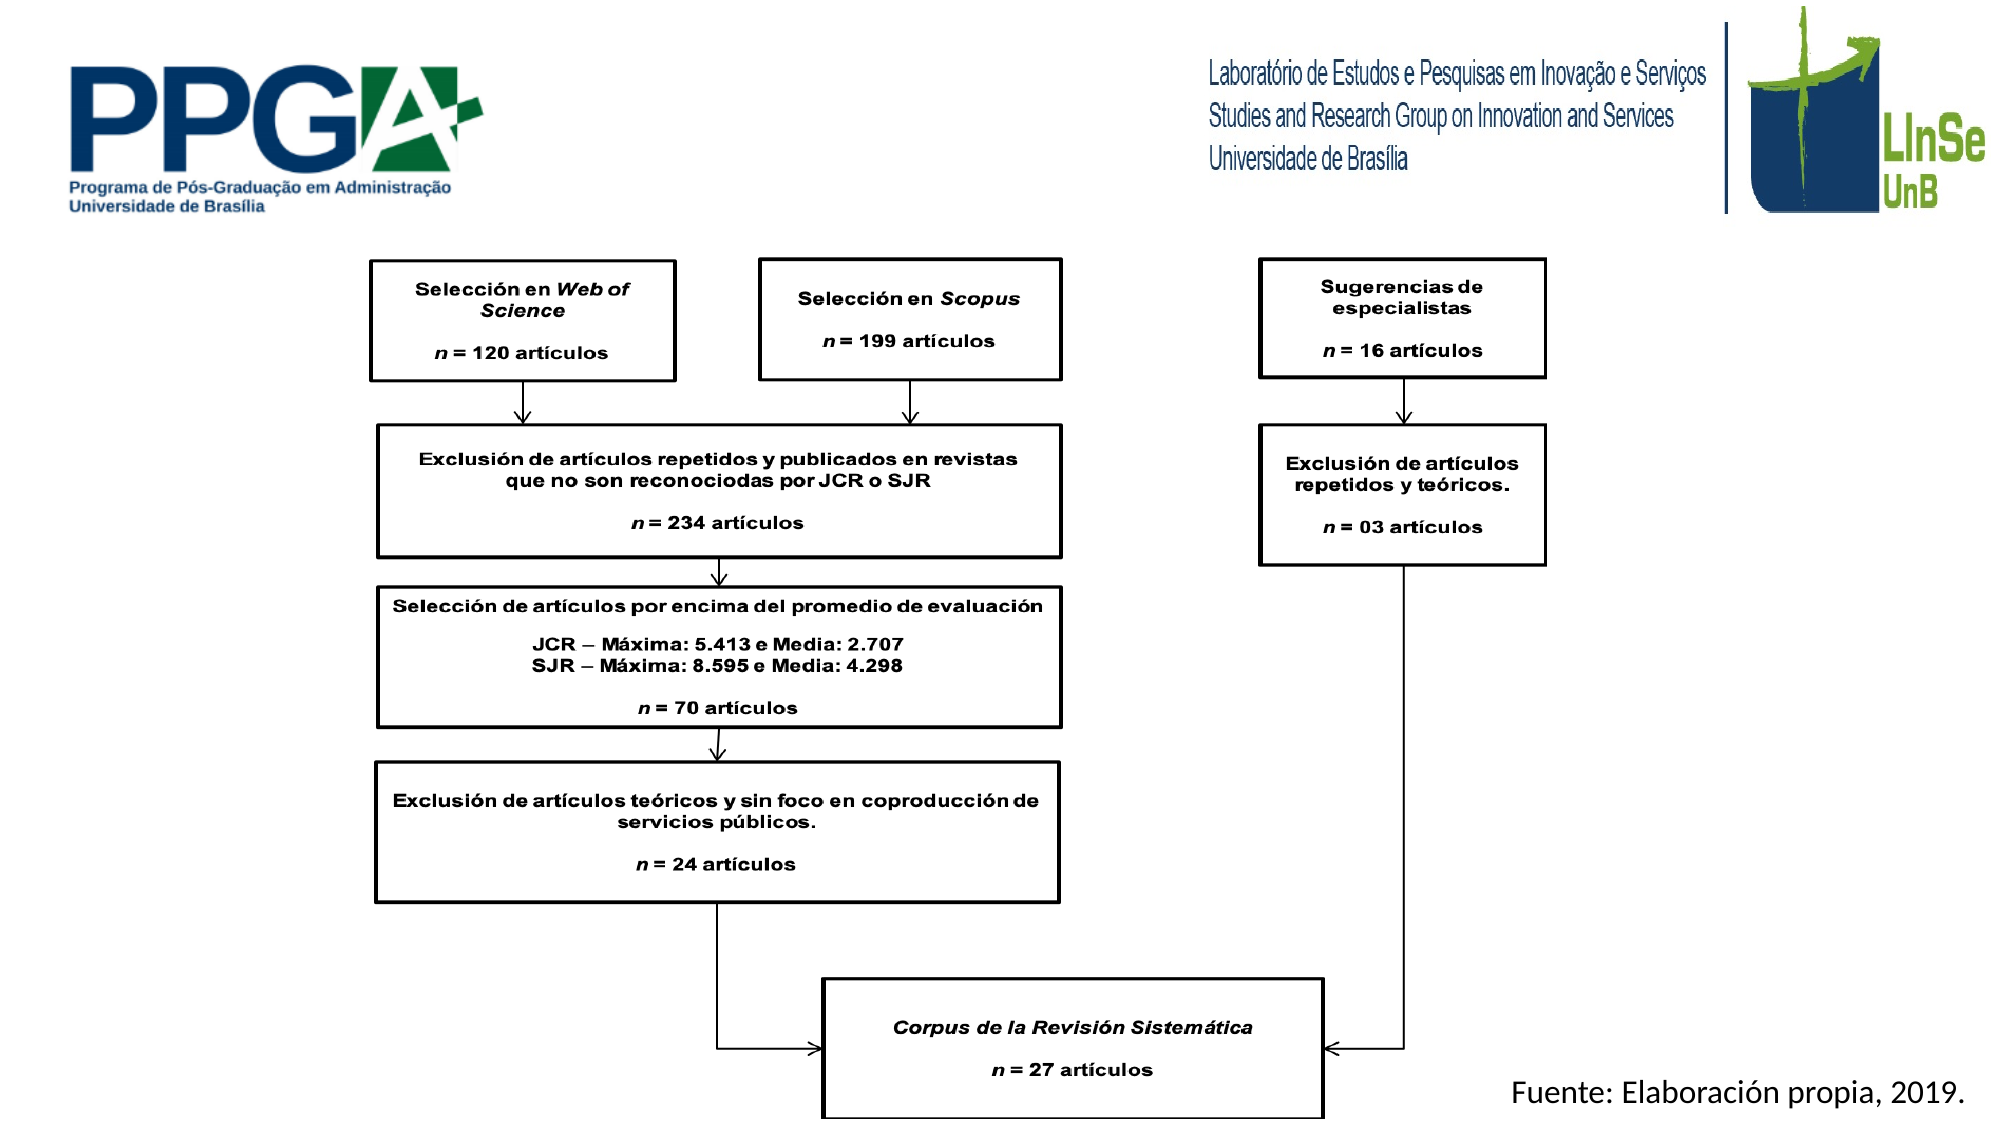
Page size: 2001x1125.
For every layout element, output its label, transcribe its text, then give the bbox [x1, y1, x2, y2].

picture [1198, 6, 1991, 227]
picture [57, 56, 491, 228]
text_box Fuente: Elaboración propia, 2019. [1547, 1063, 1992, 1118]
picture [367, 256, 1547, 1119]
